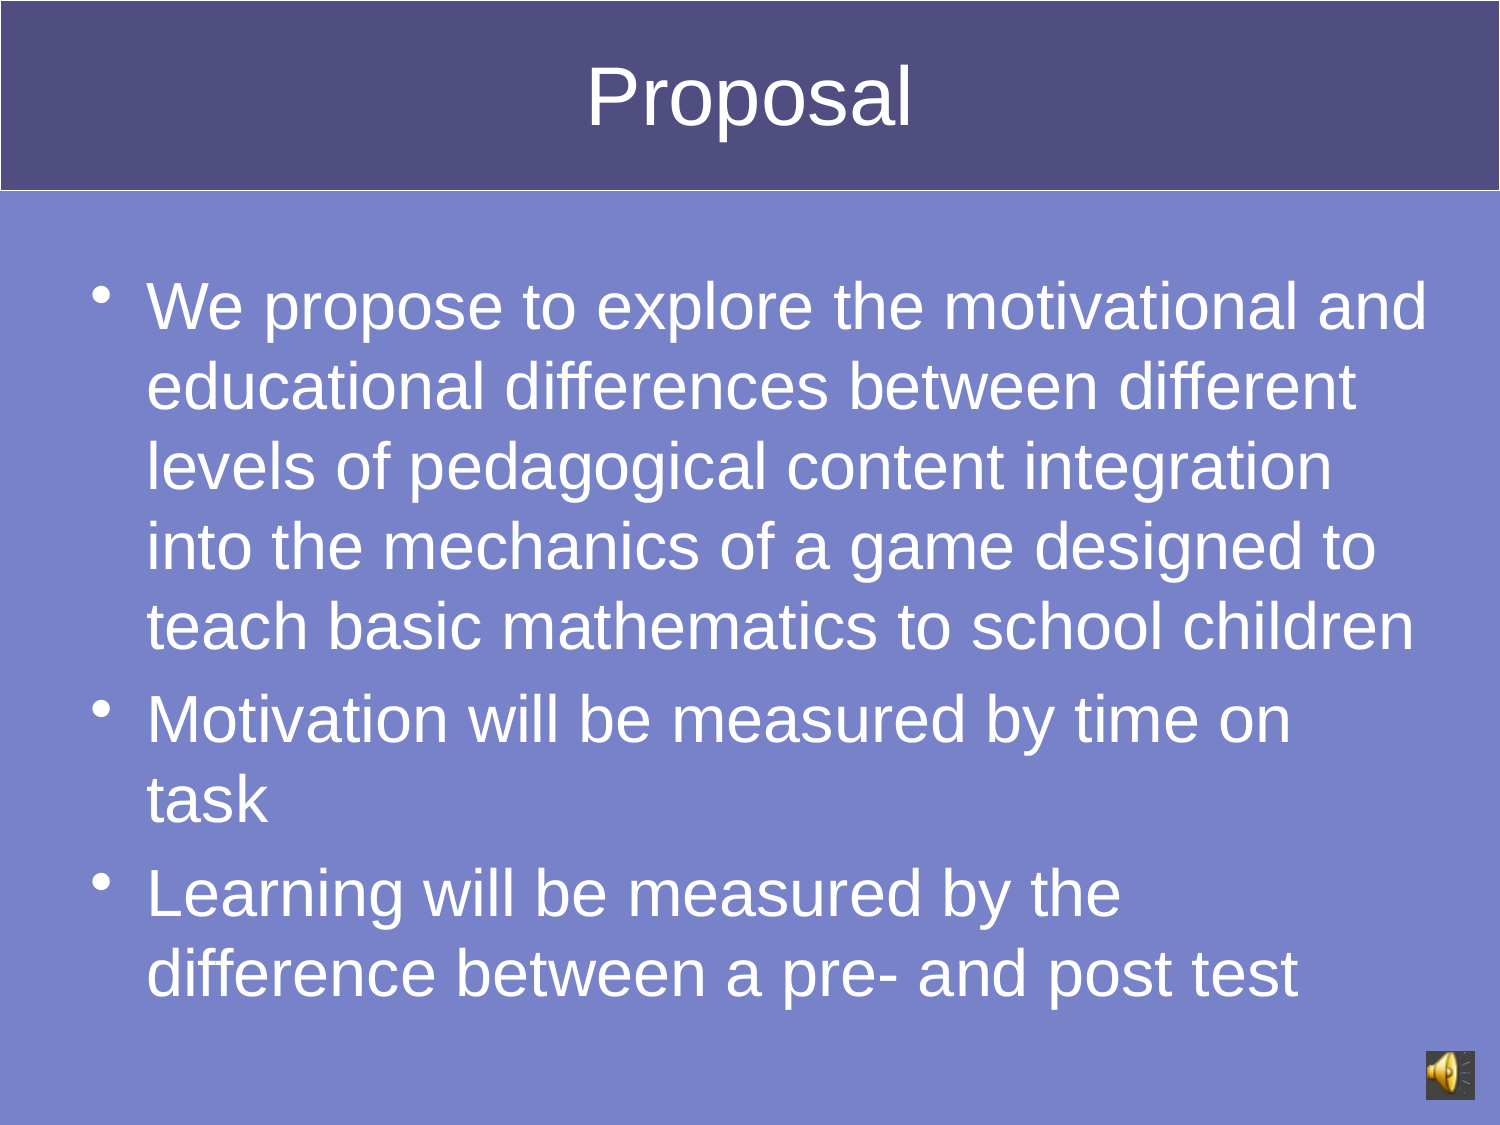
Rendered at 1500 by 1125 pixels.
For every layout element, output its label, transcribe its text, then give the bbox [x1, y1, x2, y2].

list We propose to explore the motivational and educational differences between different levels of pedagogical content integration into the mechanics of a game designed to teach basic mathematics to school children Motivation will be measured by time on task Learning will be measured by the difference between a pre- and post test [74, 255, 1448, 1065]
picture [1425, 1050, 1476, 1101]
title Proposal [0, 0, 1500, 185]
